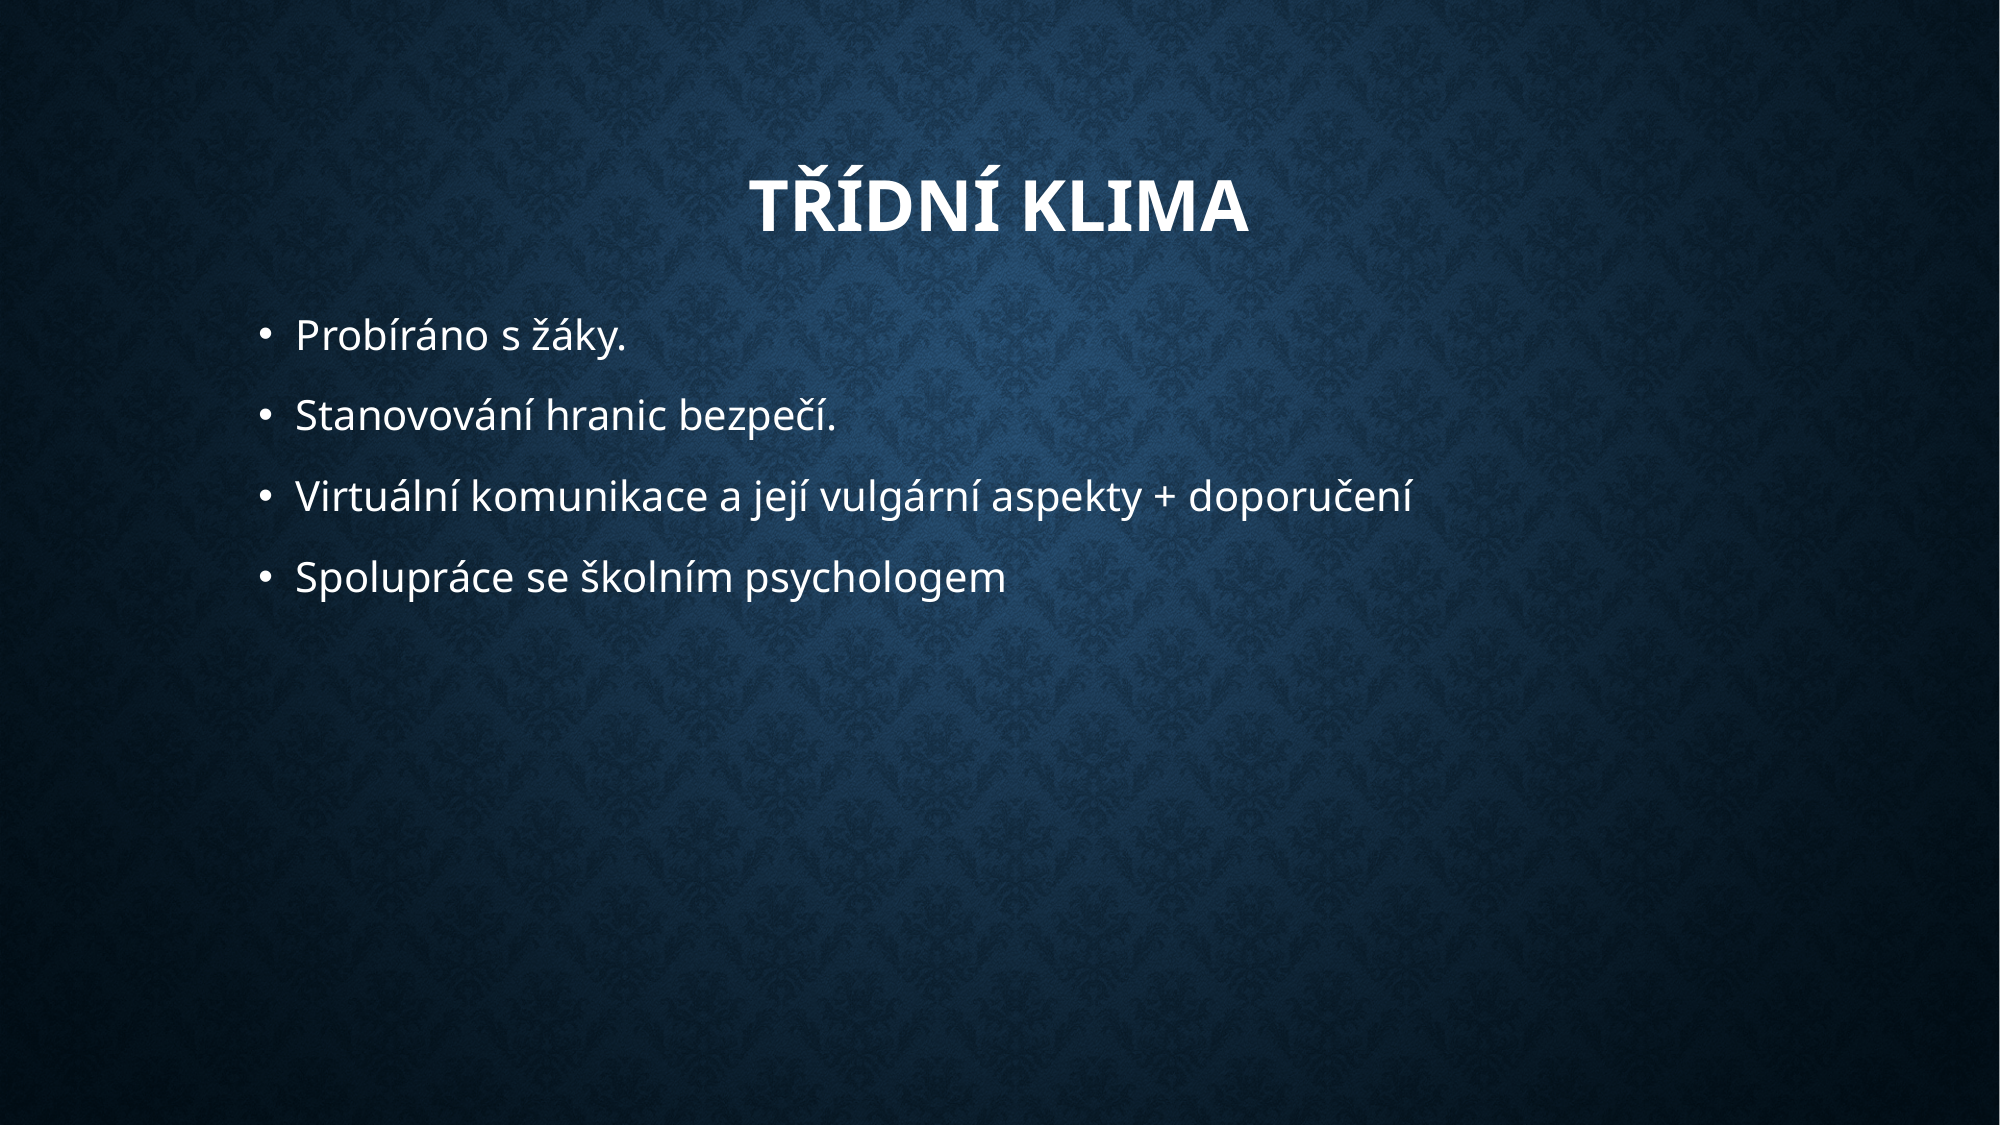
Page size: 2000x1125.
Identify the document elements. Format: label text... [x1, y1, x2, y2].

list Probíráno s žáky. Stanovování hranic bezpečí. Virtuální komunikace a její vulgární aspekty + doporučení Spolupráce se školním psychologem [243, 290, 1887, 976]
title Třídní klima [149, 99, 1848, 318]
